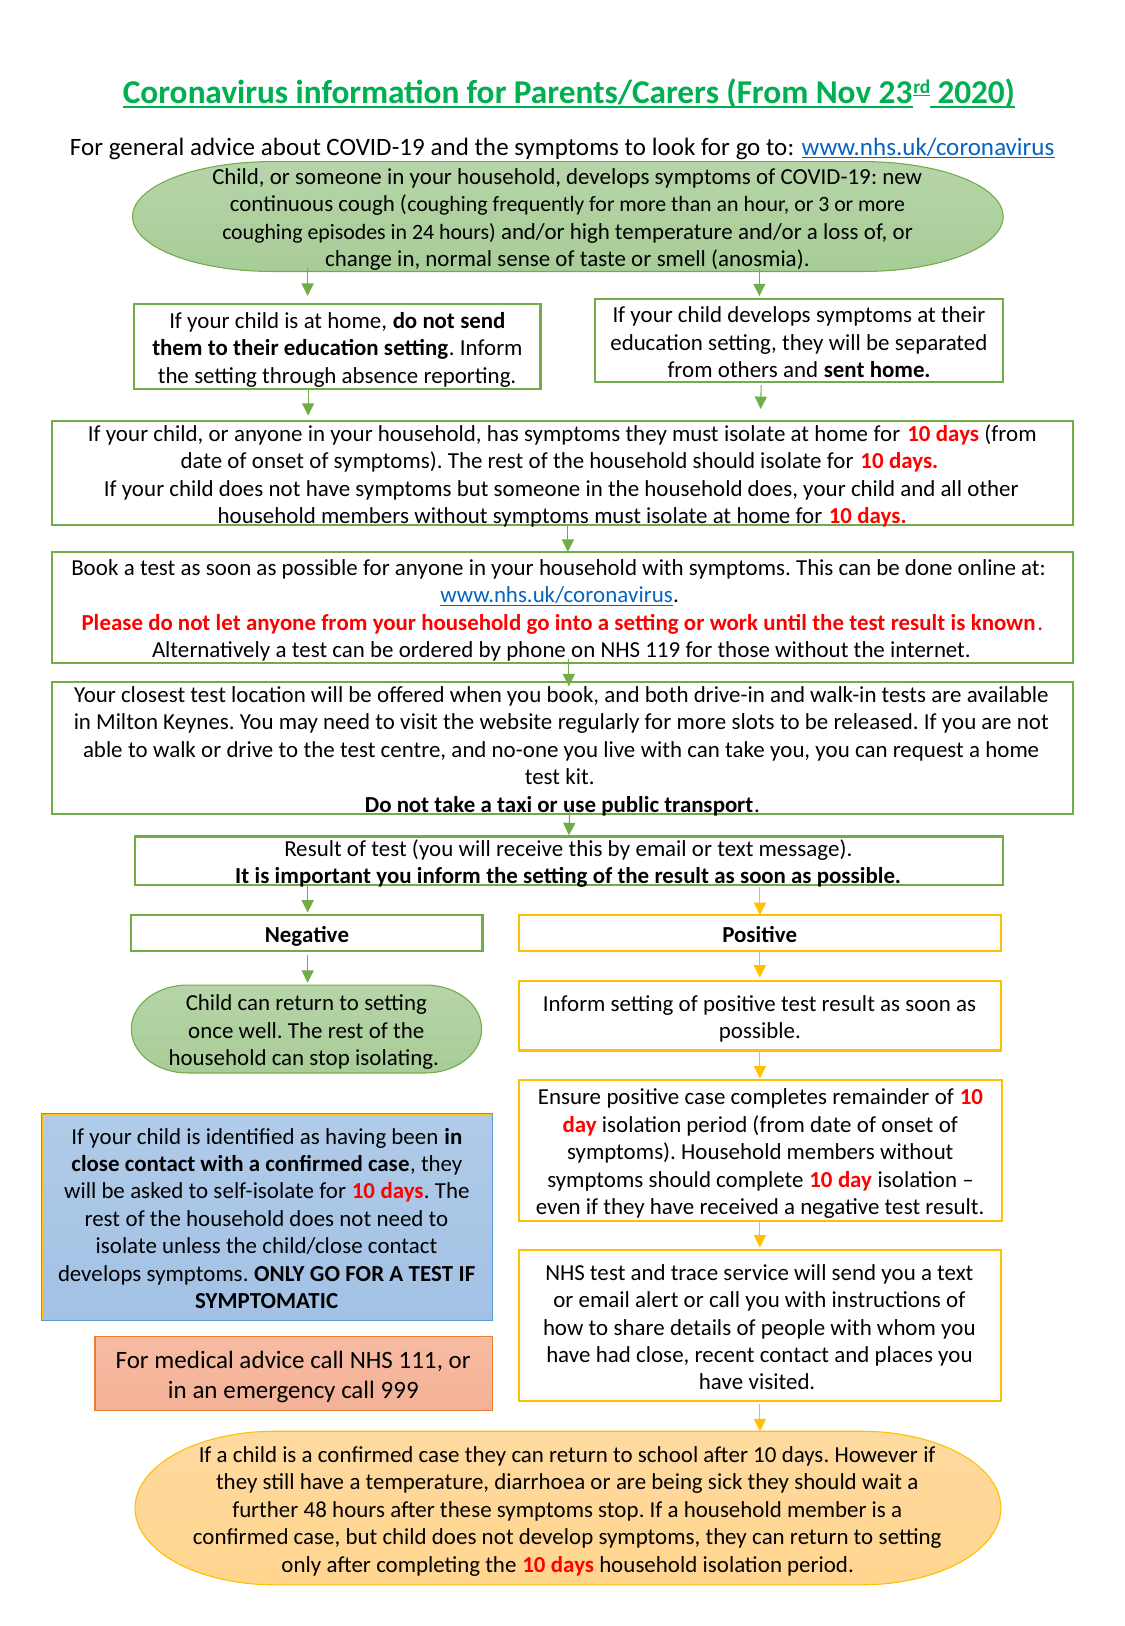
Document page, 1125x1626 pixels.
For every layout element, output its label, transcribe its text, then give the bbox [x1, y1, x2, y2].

text_box Result of test (you will receive this by email or text message). It is important you inform the setting of the result as soon as possible. [134, 835, 1004, 886]
text_box Child can return to setting once well. The rest of the household can stop isolating. [130, 984, 483, 1074]
text_box If your child is at home, do not send them to their education setting. Inform the setting through absence reporting. [133, 303, 542, 390]
text_box Your closest test location will be offered when you book, and both drive-in and walk-in tests are available in Milton Keynes. You may need to visit the website regularly for more slots to be released. If you are not able to walk or drive to the test centre, and no-one you live with can take you, you can request a home test kit. Do not take a taxi or use public transport. [51, 681, 1074, 815]
text_box Negative [130, 914, 484, 952]
text_box Child, or someone in your household, develops symptoms of COVID-19: new continuous cough (coughing frequently for more than an hour, or 3 or more coughing episodes in 24 hours) and/or high temperature and/or a loss of, or change in, normal sense of taste or smell (anosmia). [131, 198, 1004, 273]
text_box If a child is a confirmed case they can return to school after 10 days. However if they still have a temperature, diarrhoea or are being sick they should wait a further 48 hours after these symptoms stop. If a household member is a confirmed case, but child does not develop symptoms, they can return to setting only after completing the 10 days household isolation period. [134, 1430, 1002, 1586]
text_box If your child is identified as having been in close contact with a confirmed case, they will be asked to self-isolate for 10 days. The rest of the household does not need to isolate unless the child/close contact develops symptoms. ONLY GO FOR A TEST IF SYMPTOMATIC [41, 1113, 493, 1321]
text_box Positive [518, 914, 1002, 952]
text_box Inform setting of positive test result as soon as possible. [518, 980, 1002, 1052]
text_box For medical advice call NHS 111, or in an emergency call 999 [94, 1336, 493, 1411]
text_box If your child develops symptoms at their education setting, they will be separated from others and sent home. [594, 298, 1004, 383]
text_box For general advice about COVID-19 and the symptoms to look for go to: www.nhs.uk/coronavirus [0, 122, 1125, 198]
text_box Book a test as soon as possible for anyone in your household with symptoms. This can be done online at: www.nhs.uk/coronavirus. Please do not let anyone from your household go into a setting or work until the test result is known. Alternatively a test can be ordered by phone on NHS 119 for those without the internet. [51, 551, 1074, 664]
text_box NHS test and trace service will send you a text or email alert or call you with instructions of how to share details of people with whom you have had close, recent contact and places you have visited. [518, 1249, 1002, 1402]
text_box Coronavirus information for Parents/Carers (From Nov 23rd 2020) [65, 62, 1073, 118]
text_box Ensure positive case completes remainder of 10 day isolation period (from date of onset of symptoms). Household members without symptoms should complete 10 day isolation – even if they have received a negative test result. [518, 1079, 1003, 1222]
text_box If your child, or anyone in your household, has symptoms they must isolate at home for 10 days (from date of onset of symptoms). The rest of the household should isolate for 10 days. If your child does not have symptoms but someone in the household does, your child and all other household members without symptoms must isolate at home for 10 days. [51, 420, 1074, 526]
